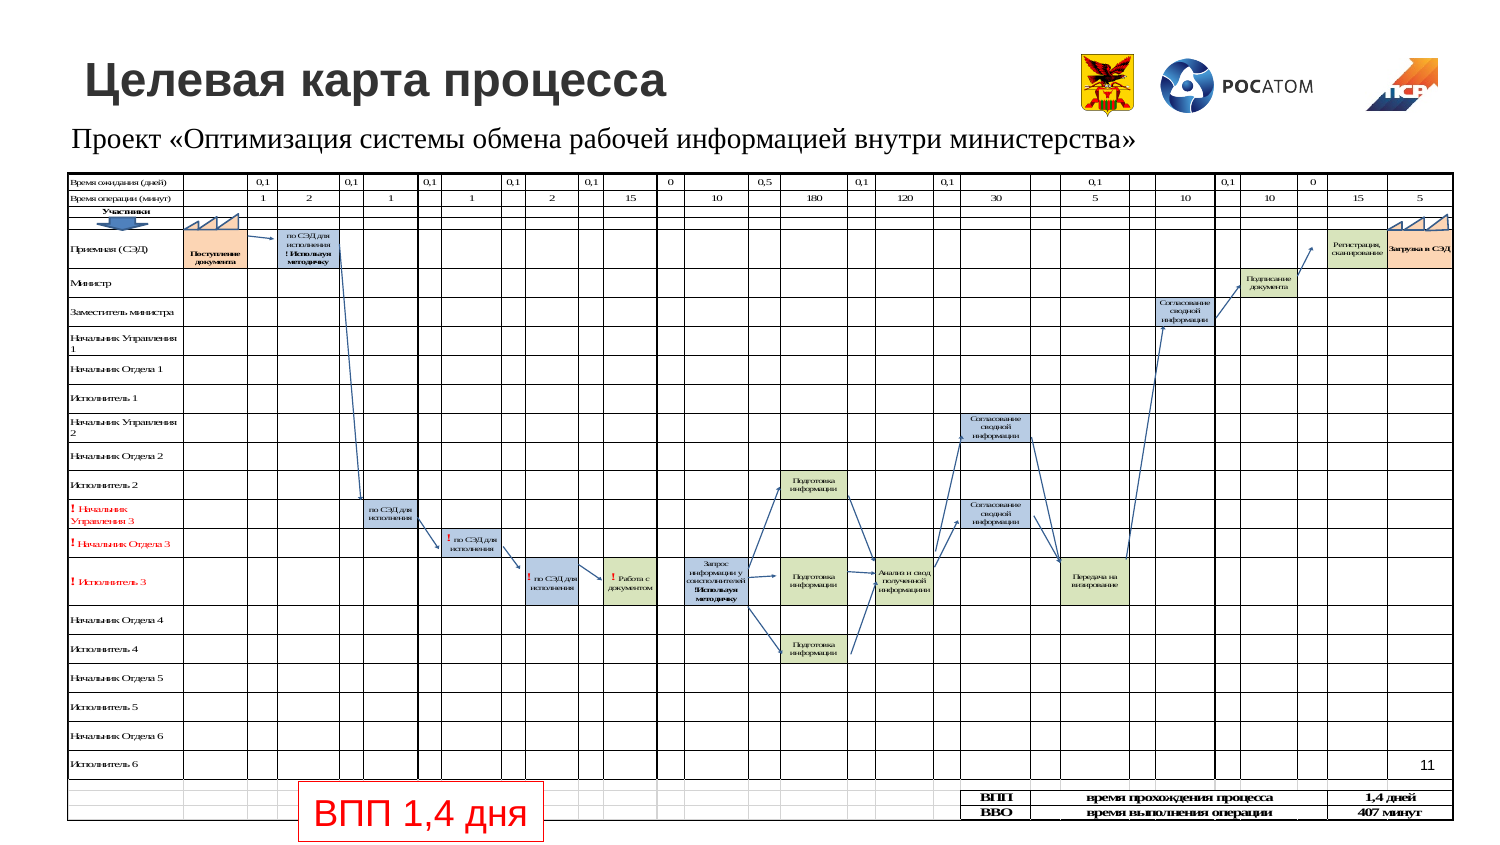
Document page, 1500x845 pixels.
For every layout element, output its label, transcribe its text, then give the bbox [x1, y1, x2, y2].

text_box Проект «Оптимизация системы обмена рабочей информацией внутри министерства» [56, 111, 1441, 162]
picture [1160, 58, 1313, 111]
text_box ВПП 1,4 дня [298, 820, 544, 842]
picture [1081, 54, 1134, 117]
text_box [68, 173, 1453, 820]
title Целевая карта процесса [84, 54, 1002, 111]
picture [1365, 58, 1438, 111]
